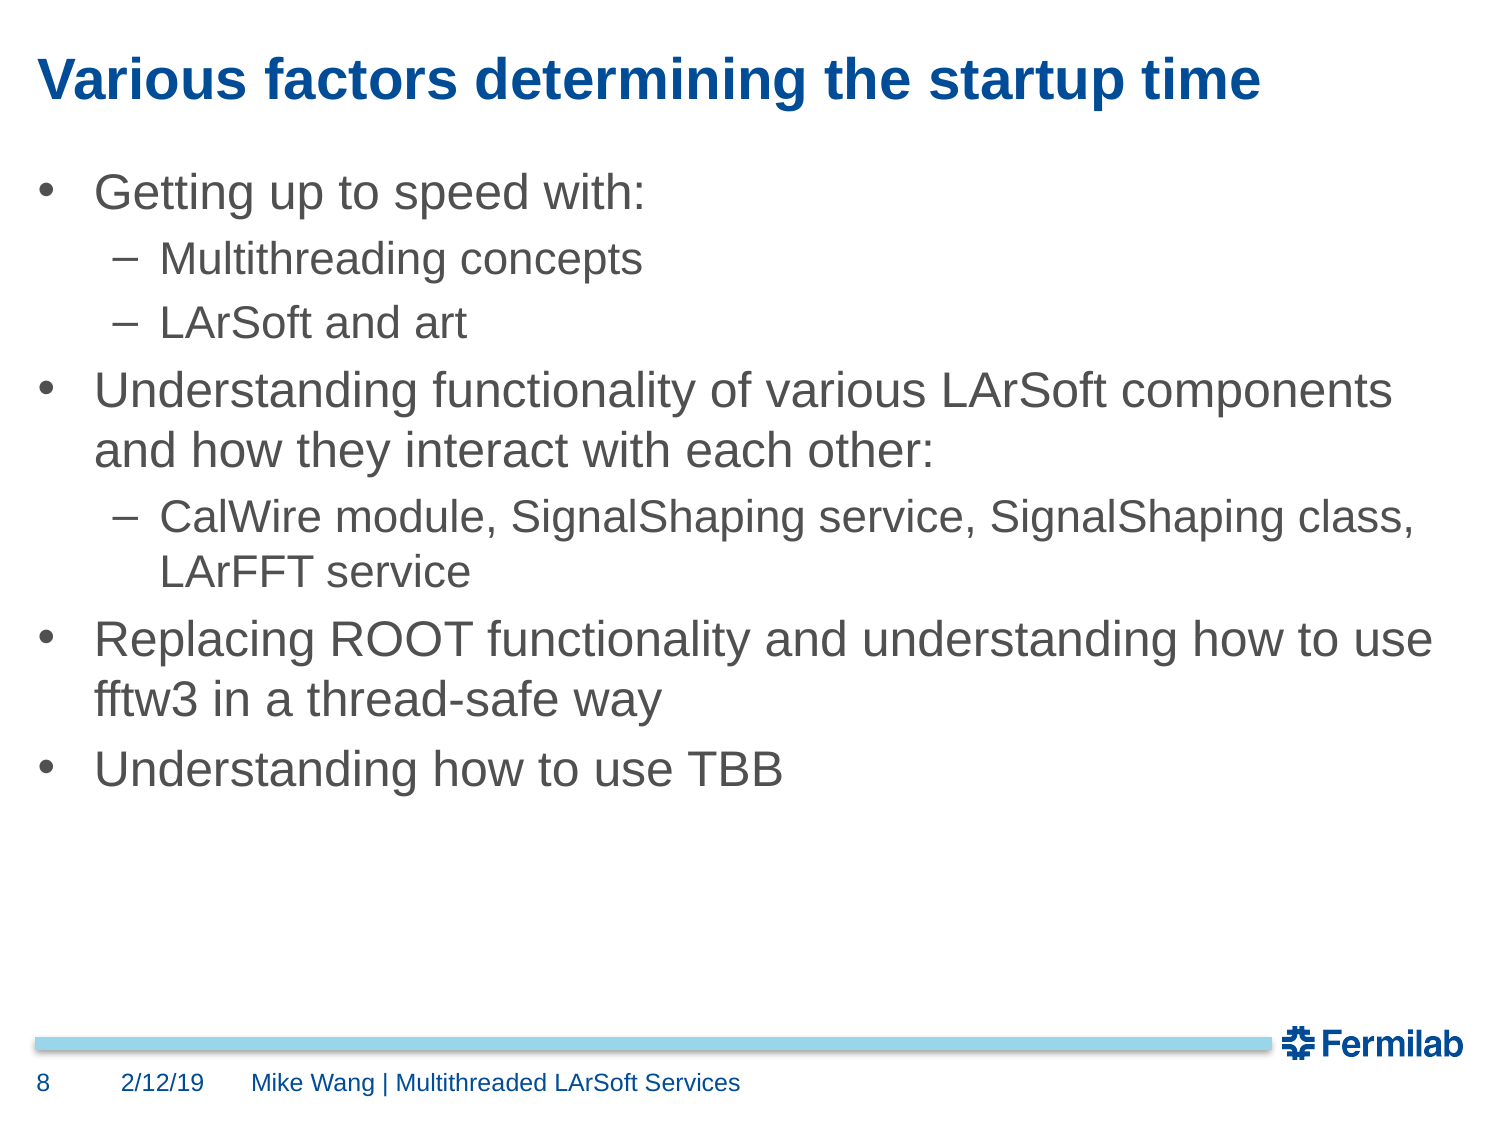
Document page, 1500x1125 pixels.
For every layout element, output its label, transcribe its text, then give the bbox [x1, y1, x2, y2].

list Getting up to speed with: Multithreading concepts LArSoft and art Understanding functionality of various LArSoft components and how they interact with each other: CalWire module, SignalShaping service, SignalShaping class, LArFFT service Replacing ROOT functionality and understanding how to use fftw3 in a thread-safe way Understanding how to use TBB [37, 159, 1461, 990]
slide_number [120, 1066, 232, 1107]
slide_number 8 [36, 1066, 105, 1106]
footer Mike Wang | Multithreaded LArSoft Services [251, 1066, 1279, 1107]
title Various factors determining the startup time [37, 41, 1463, 112]
picture [1282, 1026, 1463, 1060]
